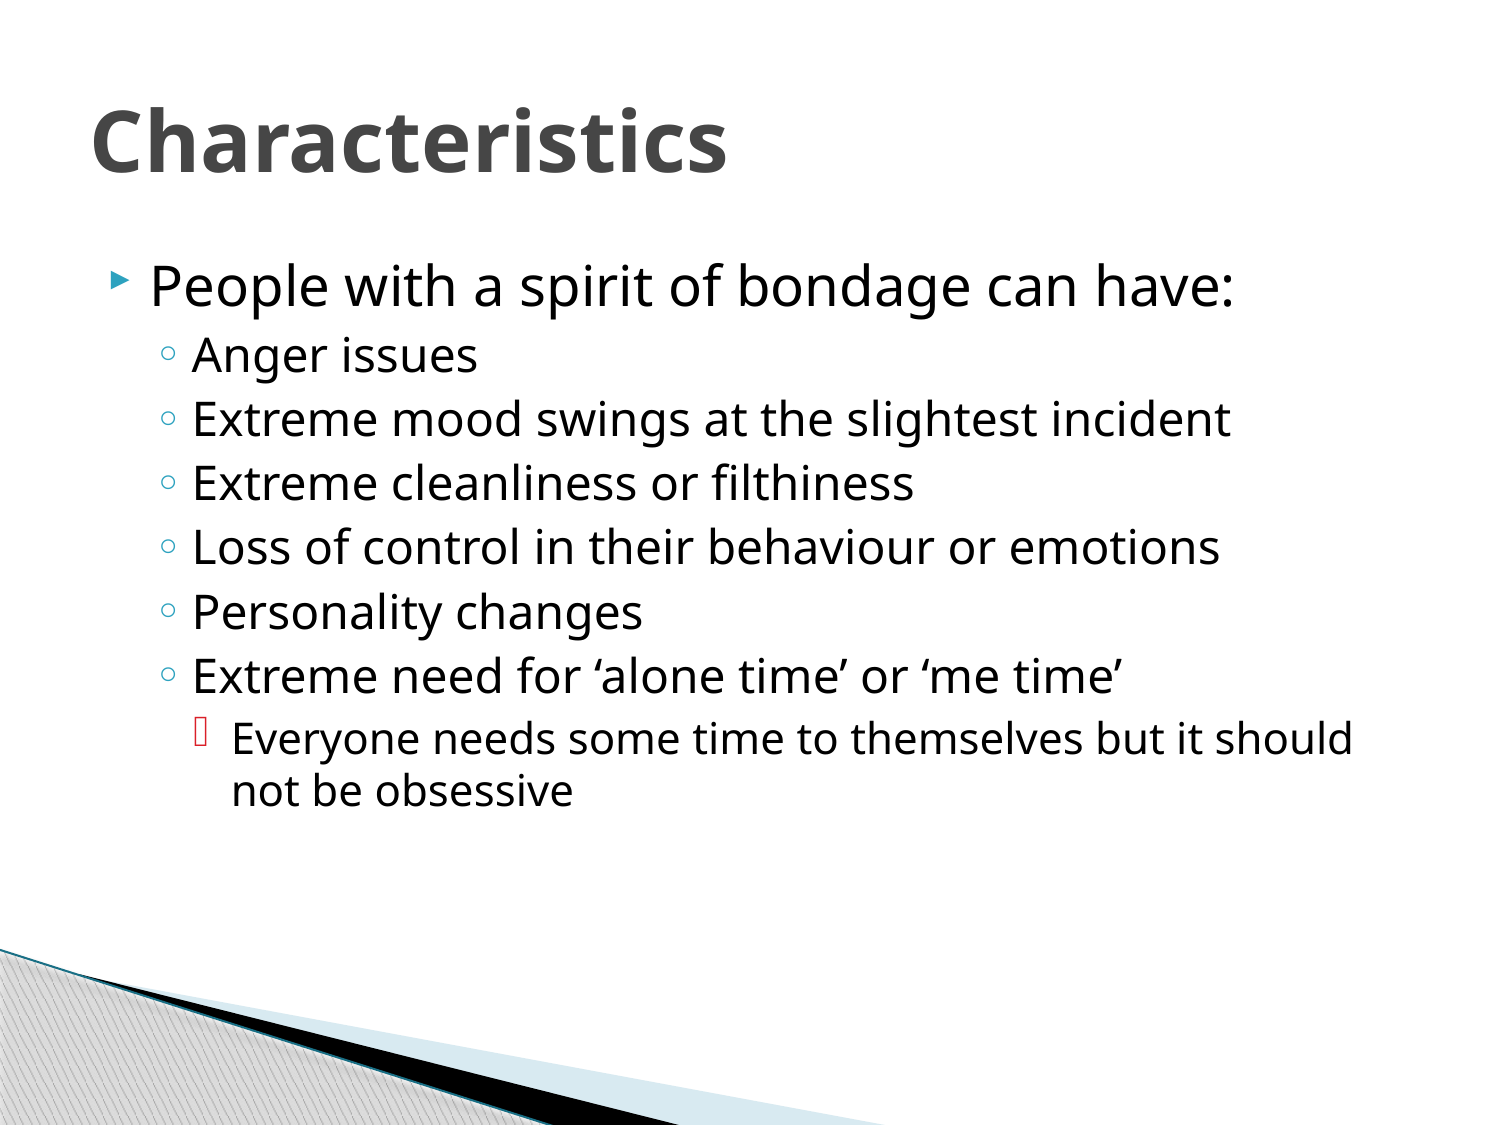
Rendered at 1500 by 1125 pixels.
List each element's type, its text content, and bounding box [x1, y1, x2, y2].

title Characteristics [75, 45, 1425, 233]
list People with a spirit of bondage can have: Anger issues Extreme mood swings at the slightest incident Extreme cleanliness or filthiness Loss of control in their behaviour or emotions Personality changes Extreme need for ‘alone time’ or ‘me time’ Everyone needs some time to themselves but it should not be obsessive [75, 243, 1425, 986]
